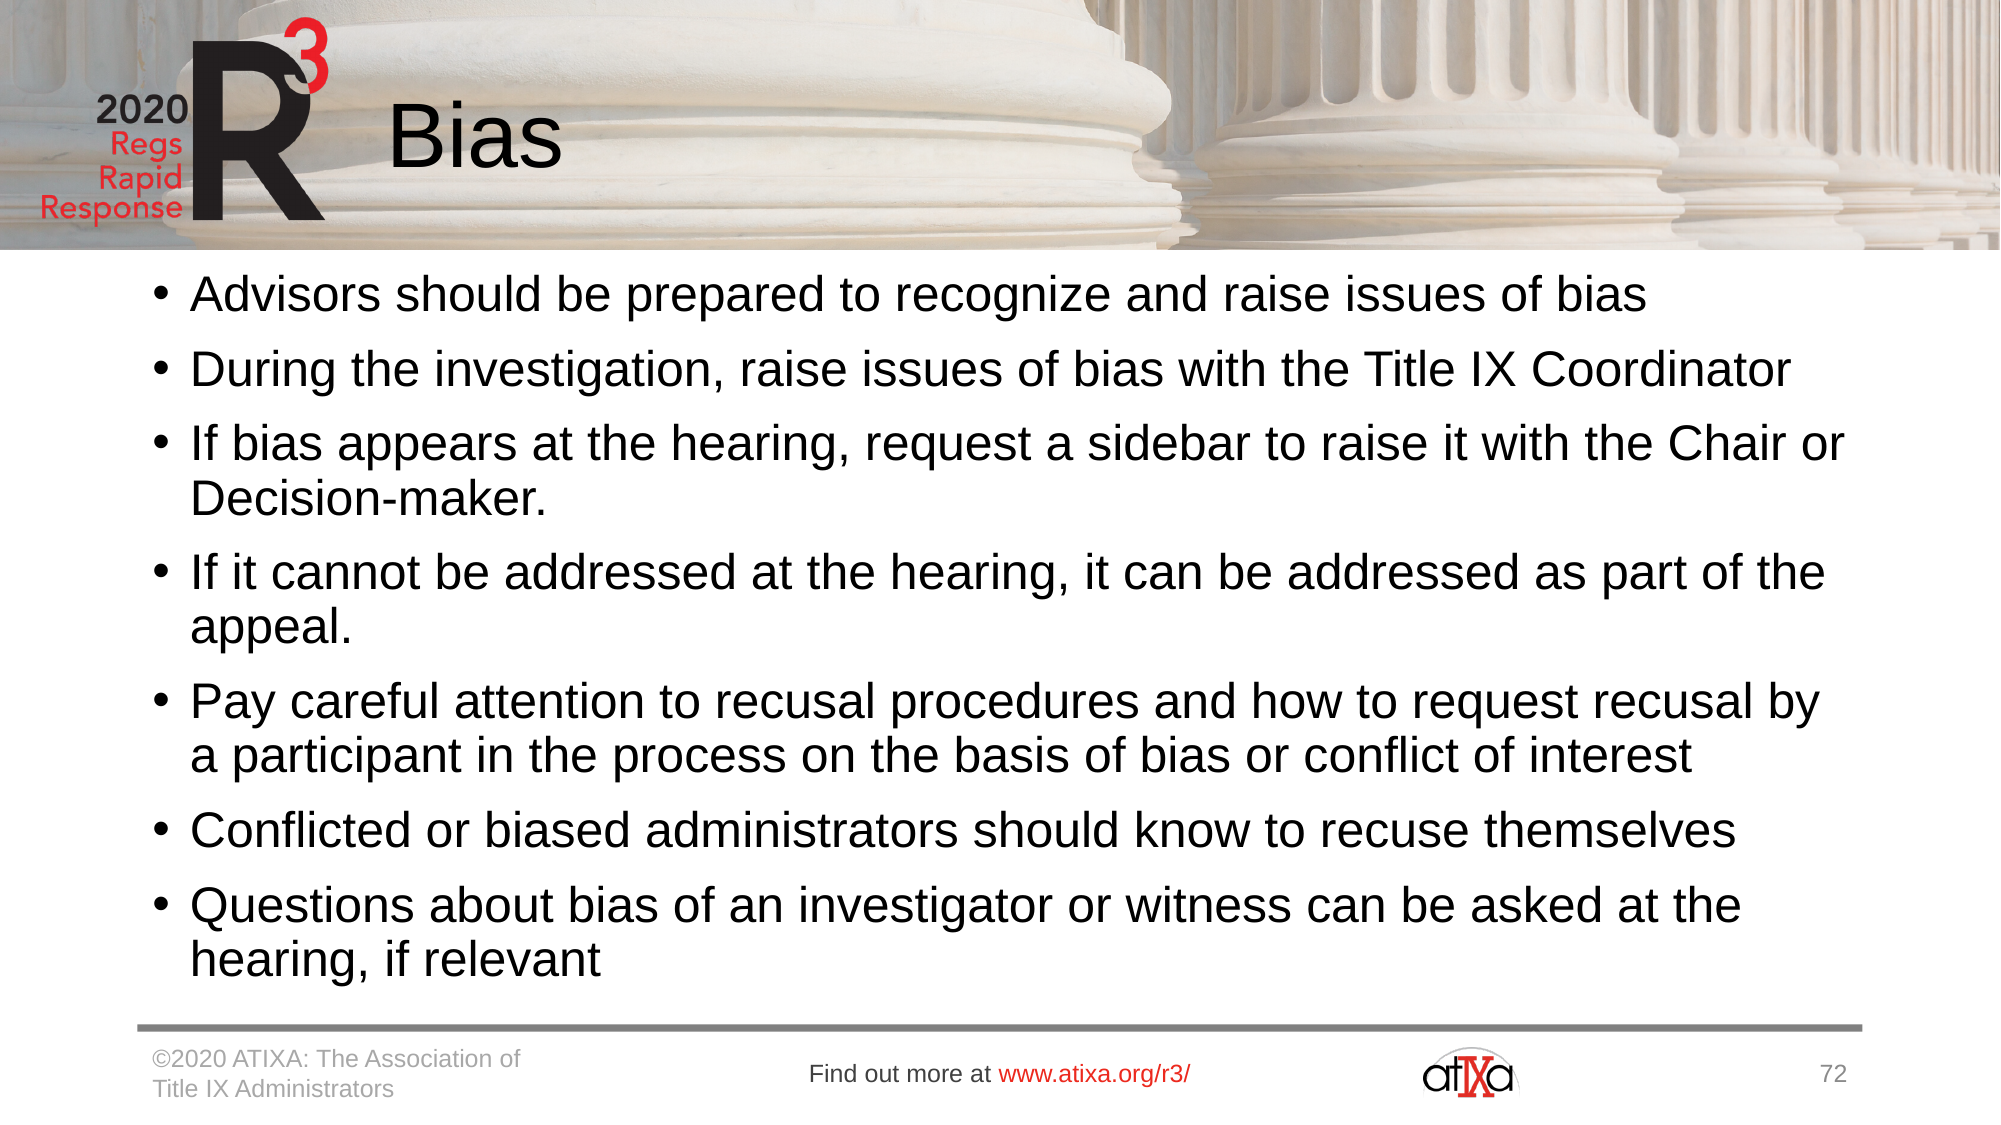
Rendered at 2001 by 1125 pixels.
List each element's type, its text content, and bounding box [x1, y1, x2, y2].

title Bias [371, 59, 1863, 216]
slide_number ©2020 ATIXA: The Association of Title IX Administrators [137, 1042, 588, 1103]
footer Find out more at www.atixa.org/r3/ [662, 1042, 1338, 1103]
slide_number 72 [1412, 1042, 1863, 1103]
picture [0, 0, 2000, 250]
list Advisors should be prepared to recognize and raise issues of bias During the investigation, raise issues of bias with the Title IX Coordinator If bias appears at the hearing, request a sidebar to raise it with the Chair or Decision-maker. If it cannot be addressed at the hearing, it can be addressed as part of the appeal. Pay careful attention to recusal procedures and how to request recusal by a participant in the process on the basis of bias or conflict of interest Conflicted or biased administrators should know to recuse themselves Questions about bias of an investigator or witness can be asked at the hearing, if relevant [137, 260, 1863, 994]
